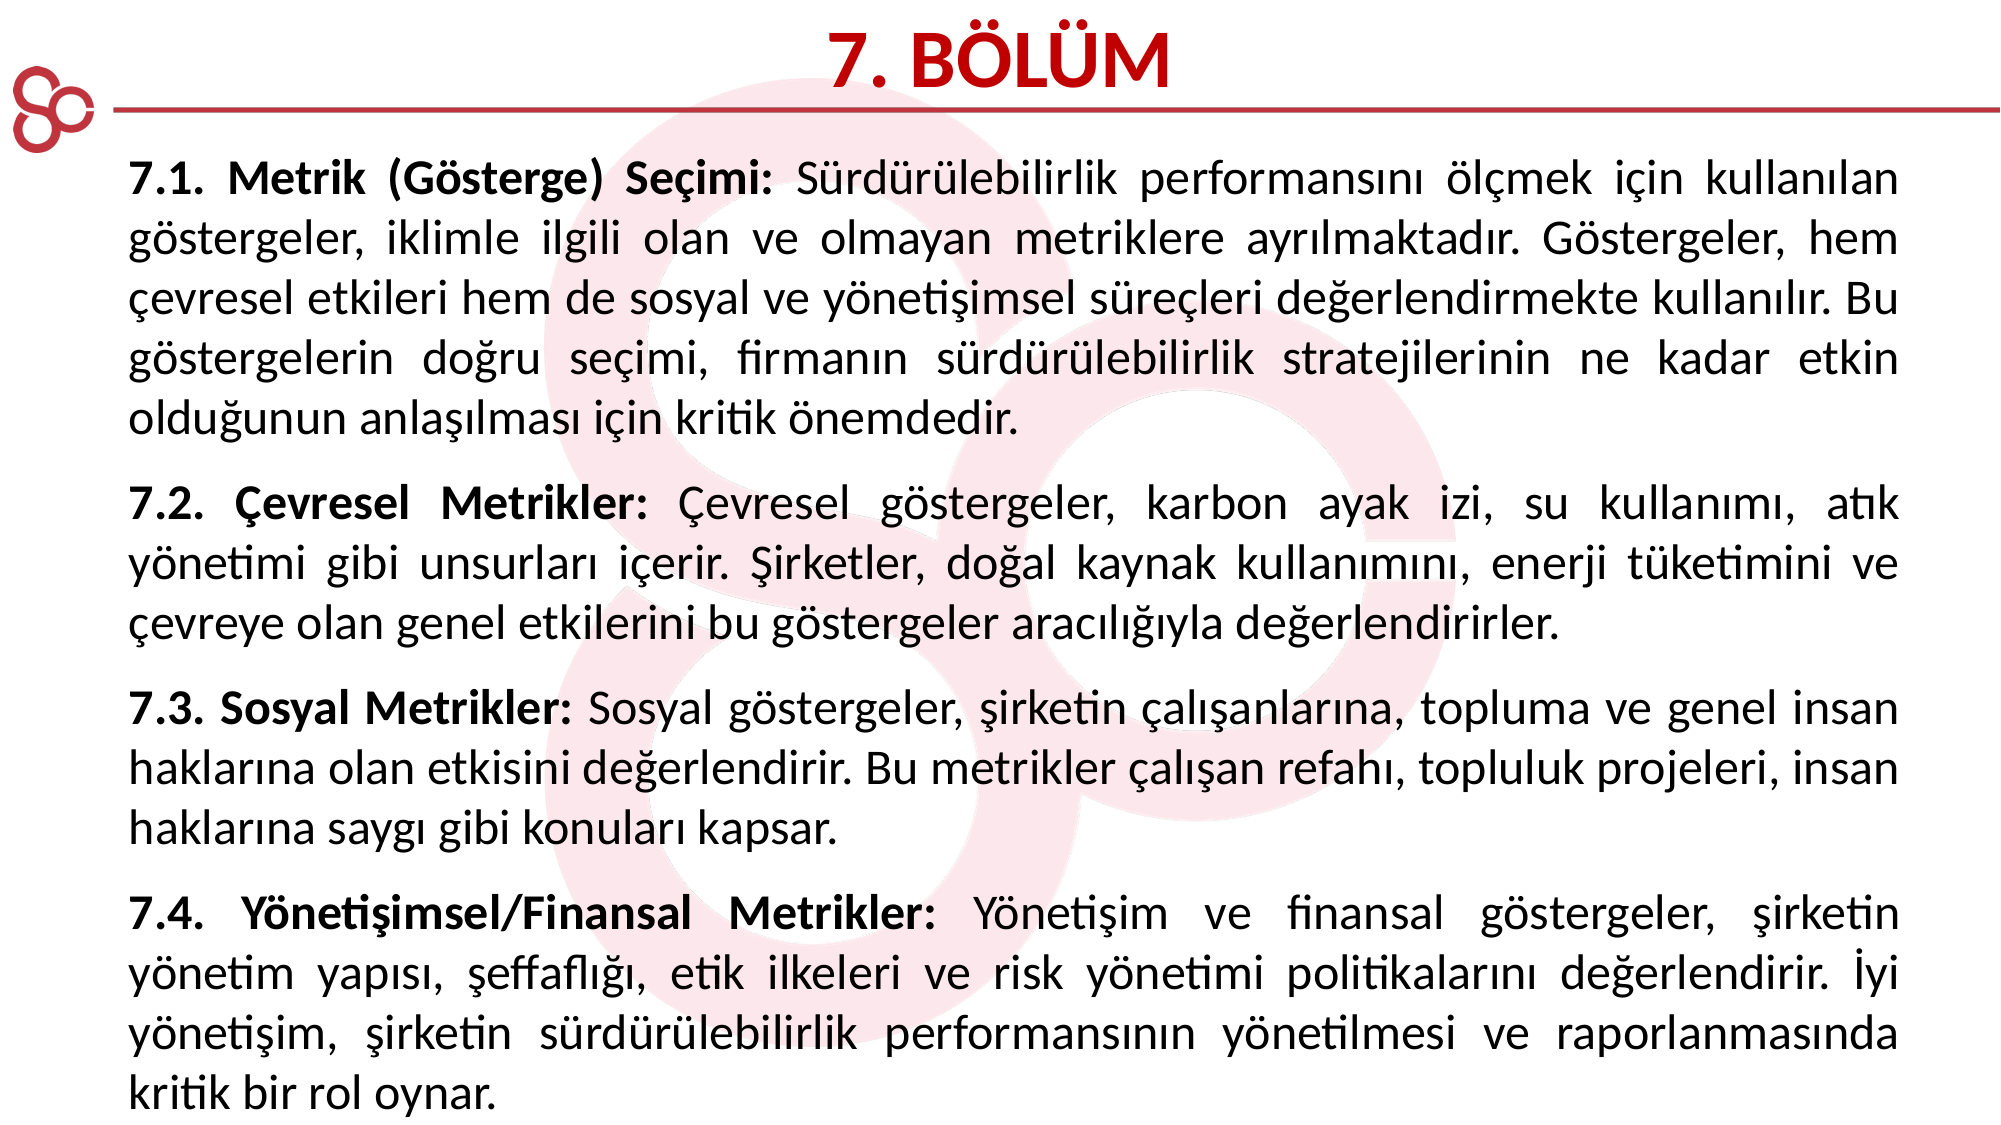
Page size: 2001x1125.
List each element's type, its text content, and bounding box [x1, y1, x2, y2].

text_box 7. BÖLÜM [114, 8, 1886, 114]
picture [13, 66, 2000, 153]
text_box 7.1. Metrik (Gösterge) Seçimi: Sürdürülebilirlik performansını ölçmek için kullanılan göstergeler, iklimle ilgili olan ve olmayan metriklere ayrılmaktadır. Göstergeler, hem çevresel etkileri hem de sosyal ve yönetişimsel süreçleri değerlendirmekte kullanılır. Bu göstergelerin doğru seçimi, firmanın sürdürülebilirlik stratejilerinin ne kadar etkin olduğunun anlaşılması için kritik önemdedir. 7.2. Çevresel Metrikler: Çevresel göstergeler, karbon ayak izi, su kullanımı, atık yönetimi gibi unsurları içerir. Şirketler, doğal kaynak kullanımını, enerji tüketimini ve çevreye olan genel etkilerini bu göstergeler aracılığıyla değerlendirirler. 7.3. Sosyal Metrikler: Sosyal göstergeler, şirketin çalışanlarına, topluma ve genel insan haklarına olan etkisini değerlendirir. Bu metrikler çalışan refahı, topluluk projeleri, insan haklarına saygı gibi konuları kapsar. 7.4. Yönetişimsel/Finansal Metrikler: Yönetişim ve finansal göstergeler, şirketin yönetim yapısı, şeffaflığı, etik ilkeleri ve risk yönetimi politikalarını değerlendirir. İyi yönetişim, şirketin sürdürülebilirlik performansının yönetilmesi ve raporlanmasında kritik bir rol oynar. [114, 137, 1916, 1125]
